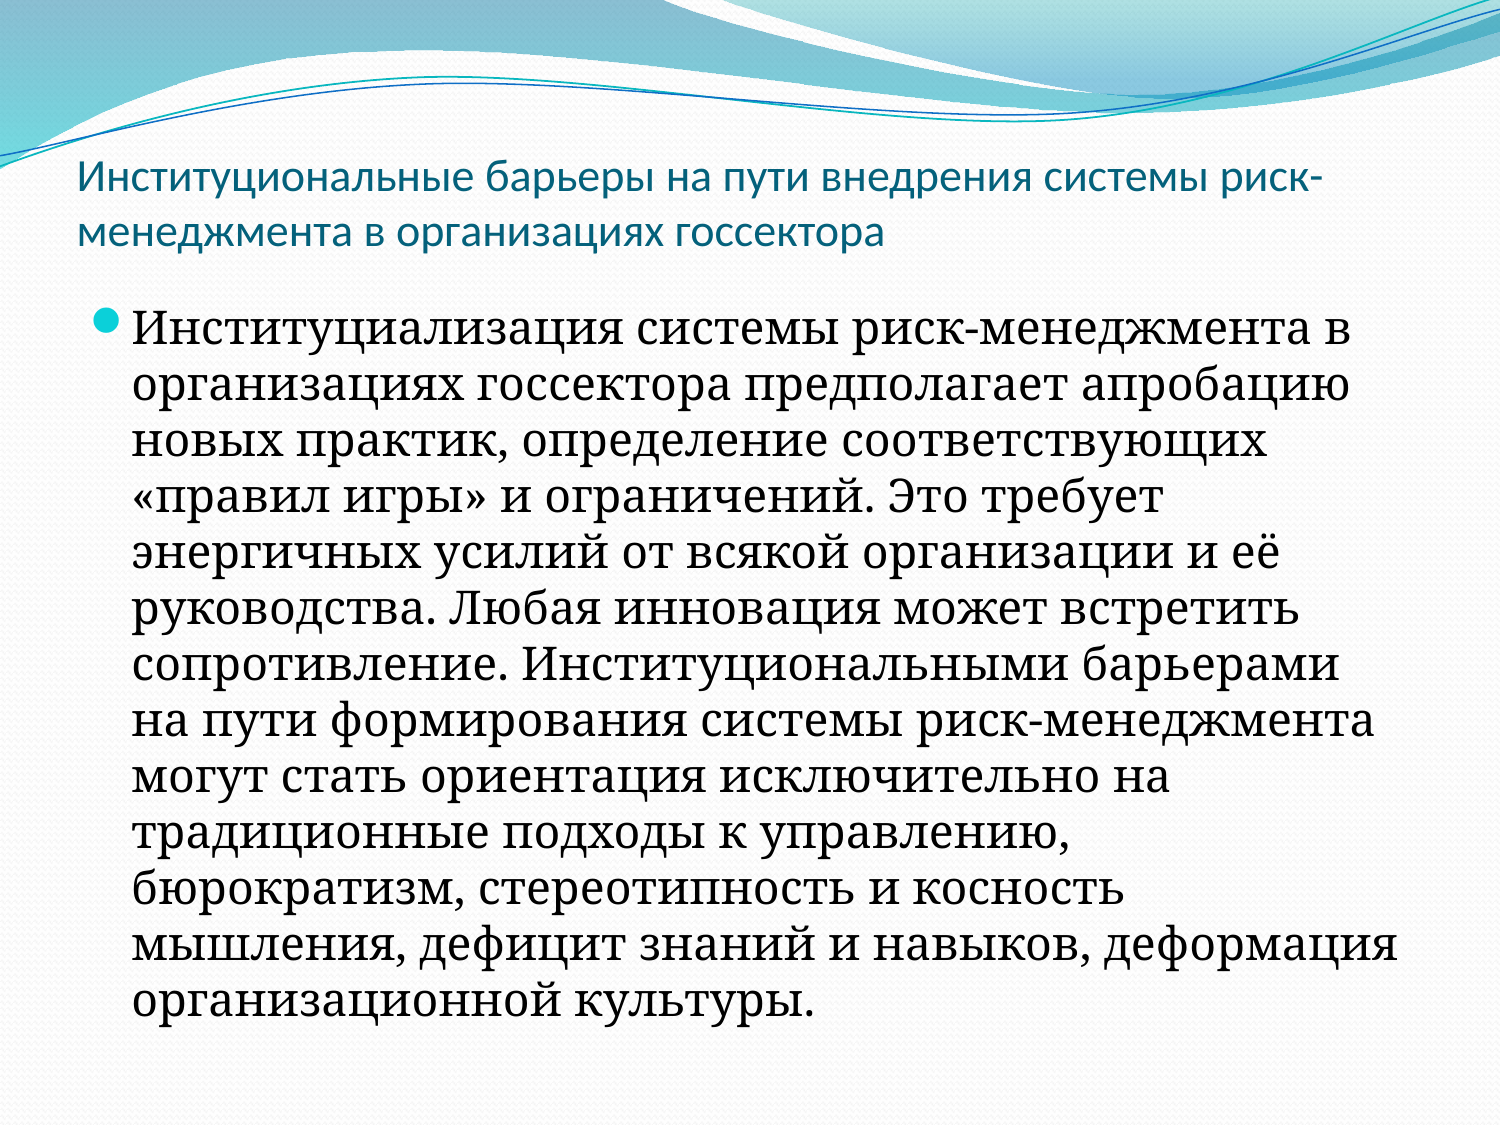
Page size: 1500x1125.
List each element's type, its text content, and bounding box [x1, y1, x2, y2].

list Институциализация системы риск-менеджмента в организациях госсектора предполагает апробацию новых практик, определение соответствующих «правил игры» и ограничений. Это требует энергичных усилий от всякой организации и её руководства. Любая инновация может встретить сопротивление. Институциональными барьерами на пути формирования системы риск-менеджмента могут стать ориентация исключительно на традиционные подходы к управлению, бюрократизм, стереотипность и косность мышления, дефицит знаний и навыков, деформация организационной культуры. [75, 290, 1425, 1038]
title Институциональные барьеры на пути внедрения системы риск-менеджмента в организациях госсектора [76, 137, 1439, 256]
